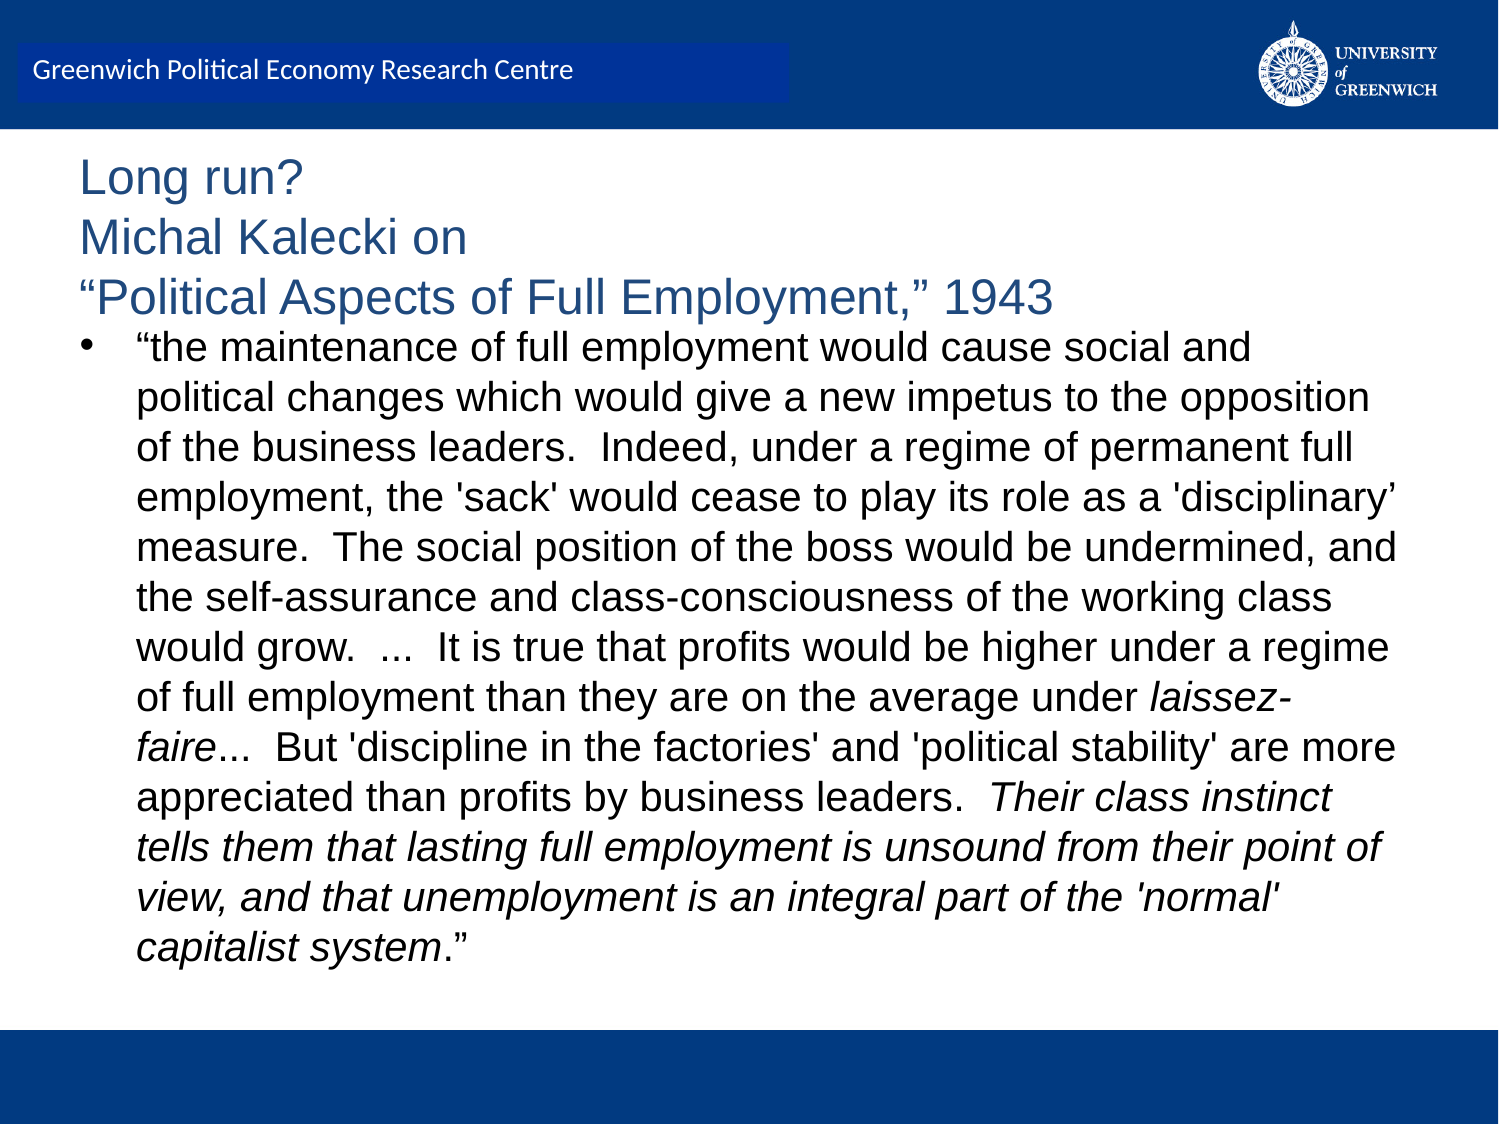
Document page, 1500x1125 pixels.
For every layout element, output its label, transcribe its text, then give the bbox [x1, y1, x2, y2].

picture [0, 0, 1499, 1124]
footer Greenwich Political Economy Research Centre [17, 42, 790, 103]
list “the maintenance of full employment would cause social and political changes which would give a new impetus to the opposition of the business leaders. Indeed, under a regime of permanent full employment, the 'sack' would cease to play its role as a 'disciplinary’ measure. The social position of the boss would be undermined, and the self-assurance and class-consciousness of the working class would grow. ... It is true that profits would be higher under a regime of full employment than they are on the average under laissez-faire... But 'discipline in the factories' and 'political stability' are more appreciated than profits by business leaders. Their class instinct tells them that lasting full employment is unsound from their point of view, and that unemployment is an integral part of the 'normal' capitalist system.” [64, 311, 1415, 1125]
title Long run? Michal Kalecki on “Political Aspects of Full Employment,” 1943 [64, 137, 1415, 218]
